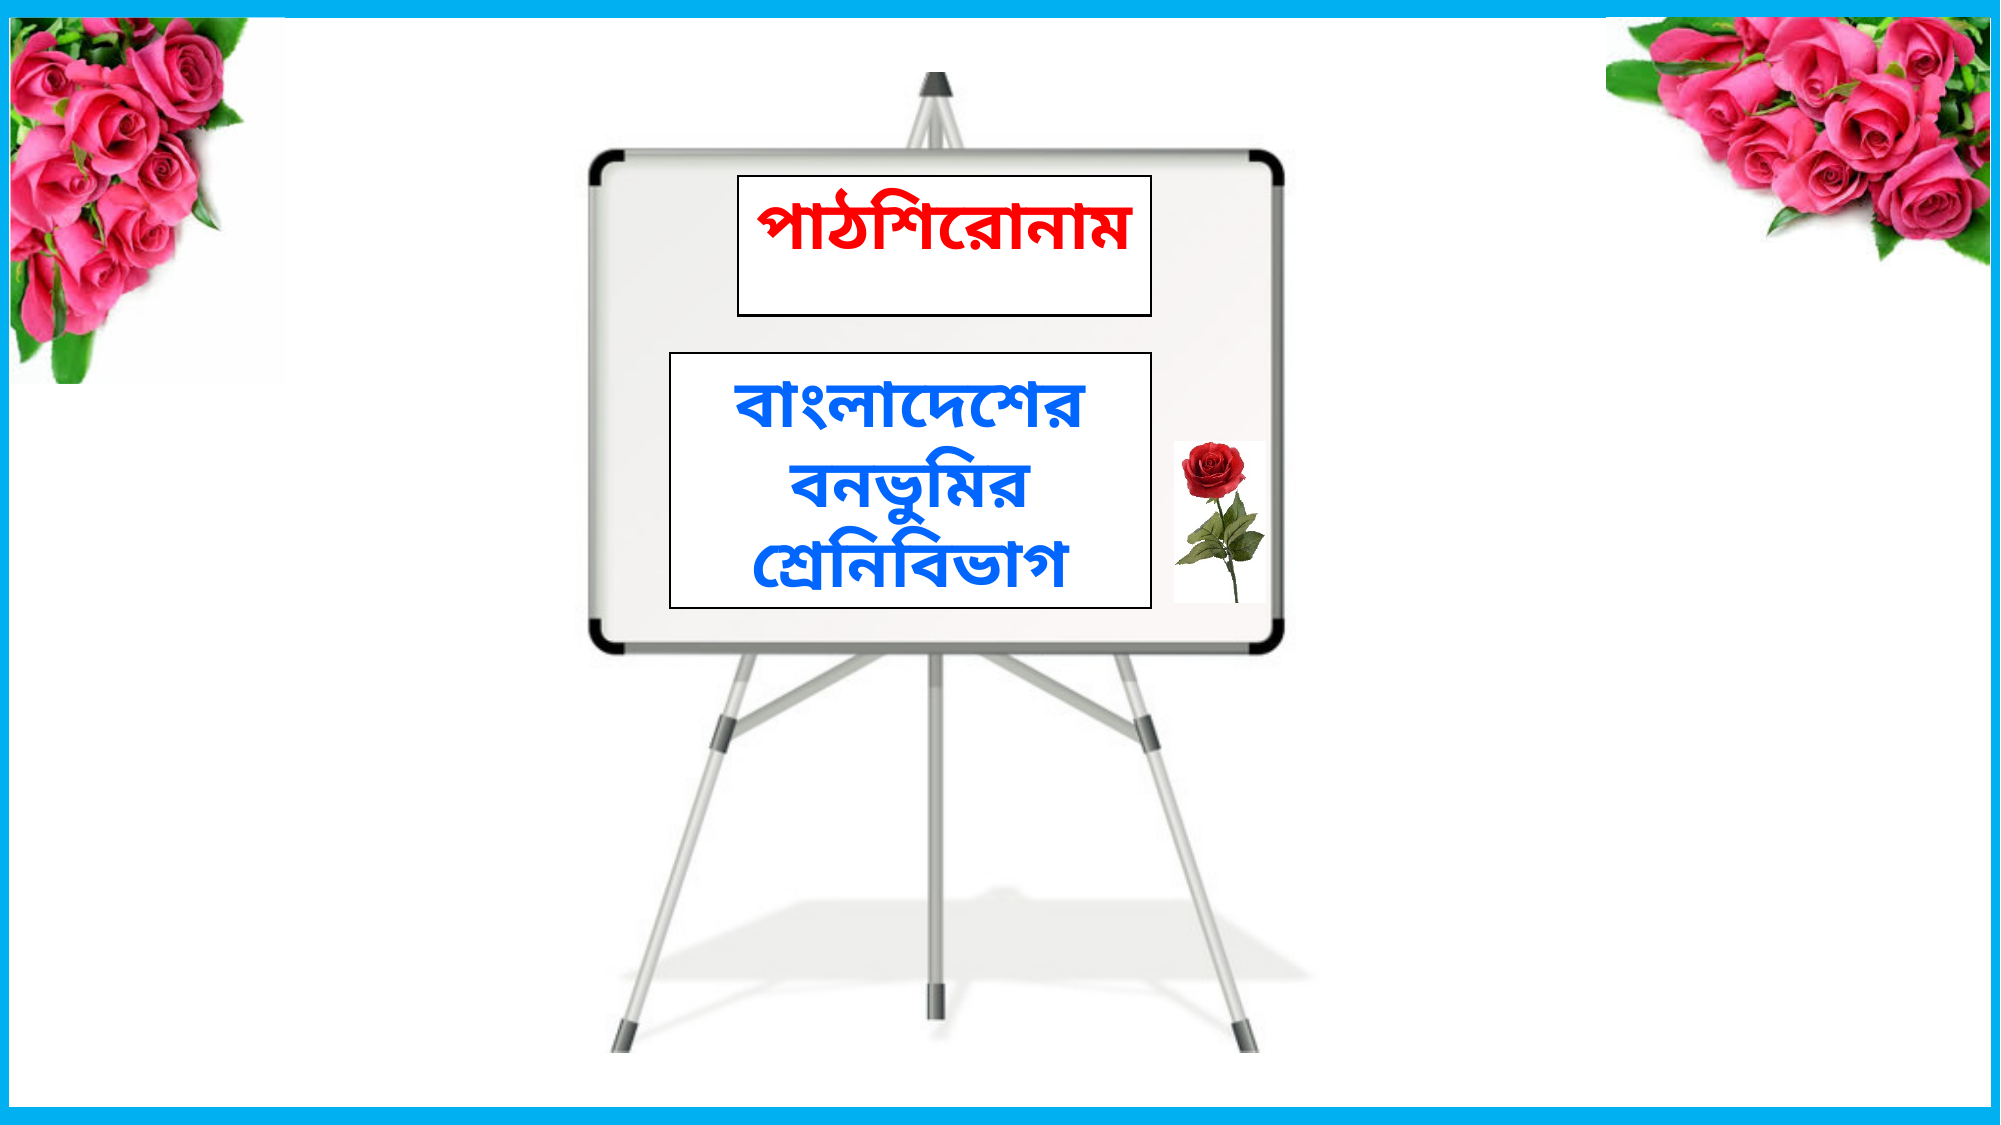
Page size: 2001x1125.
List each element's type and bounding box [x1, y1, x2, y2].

picture [10, 18, 331, 384]
picture [1606, 18, 1990, 305]
picture [465, 72, 1446, 1053]
text_box [0, 0, 2000, 1125]
